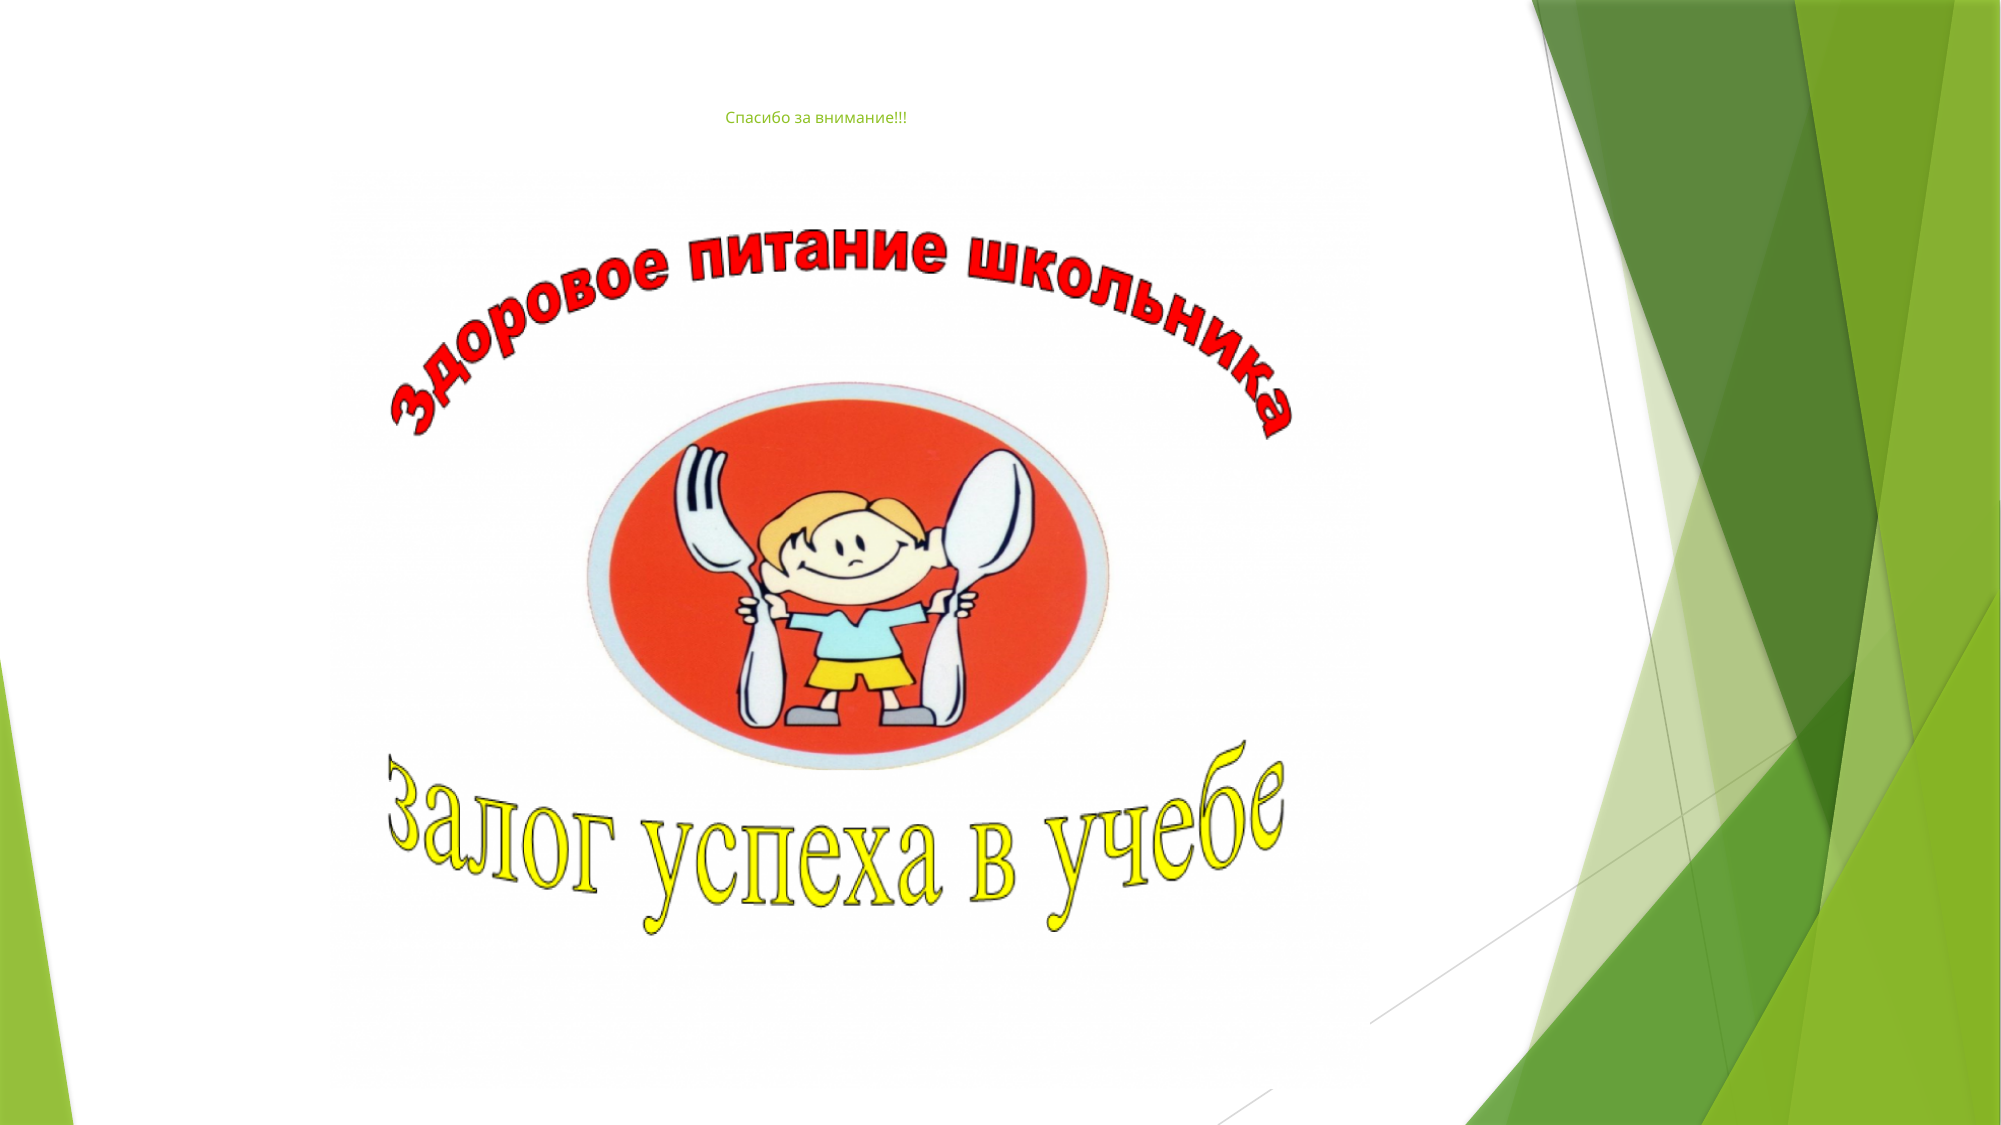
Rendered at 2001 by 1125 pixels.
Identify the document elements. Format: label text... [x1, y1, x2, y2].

title Спасибо за внимание!!! [111, 99, 1522, 135]
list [329, 170, 1371, 1090]
